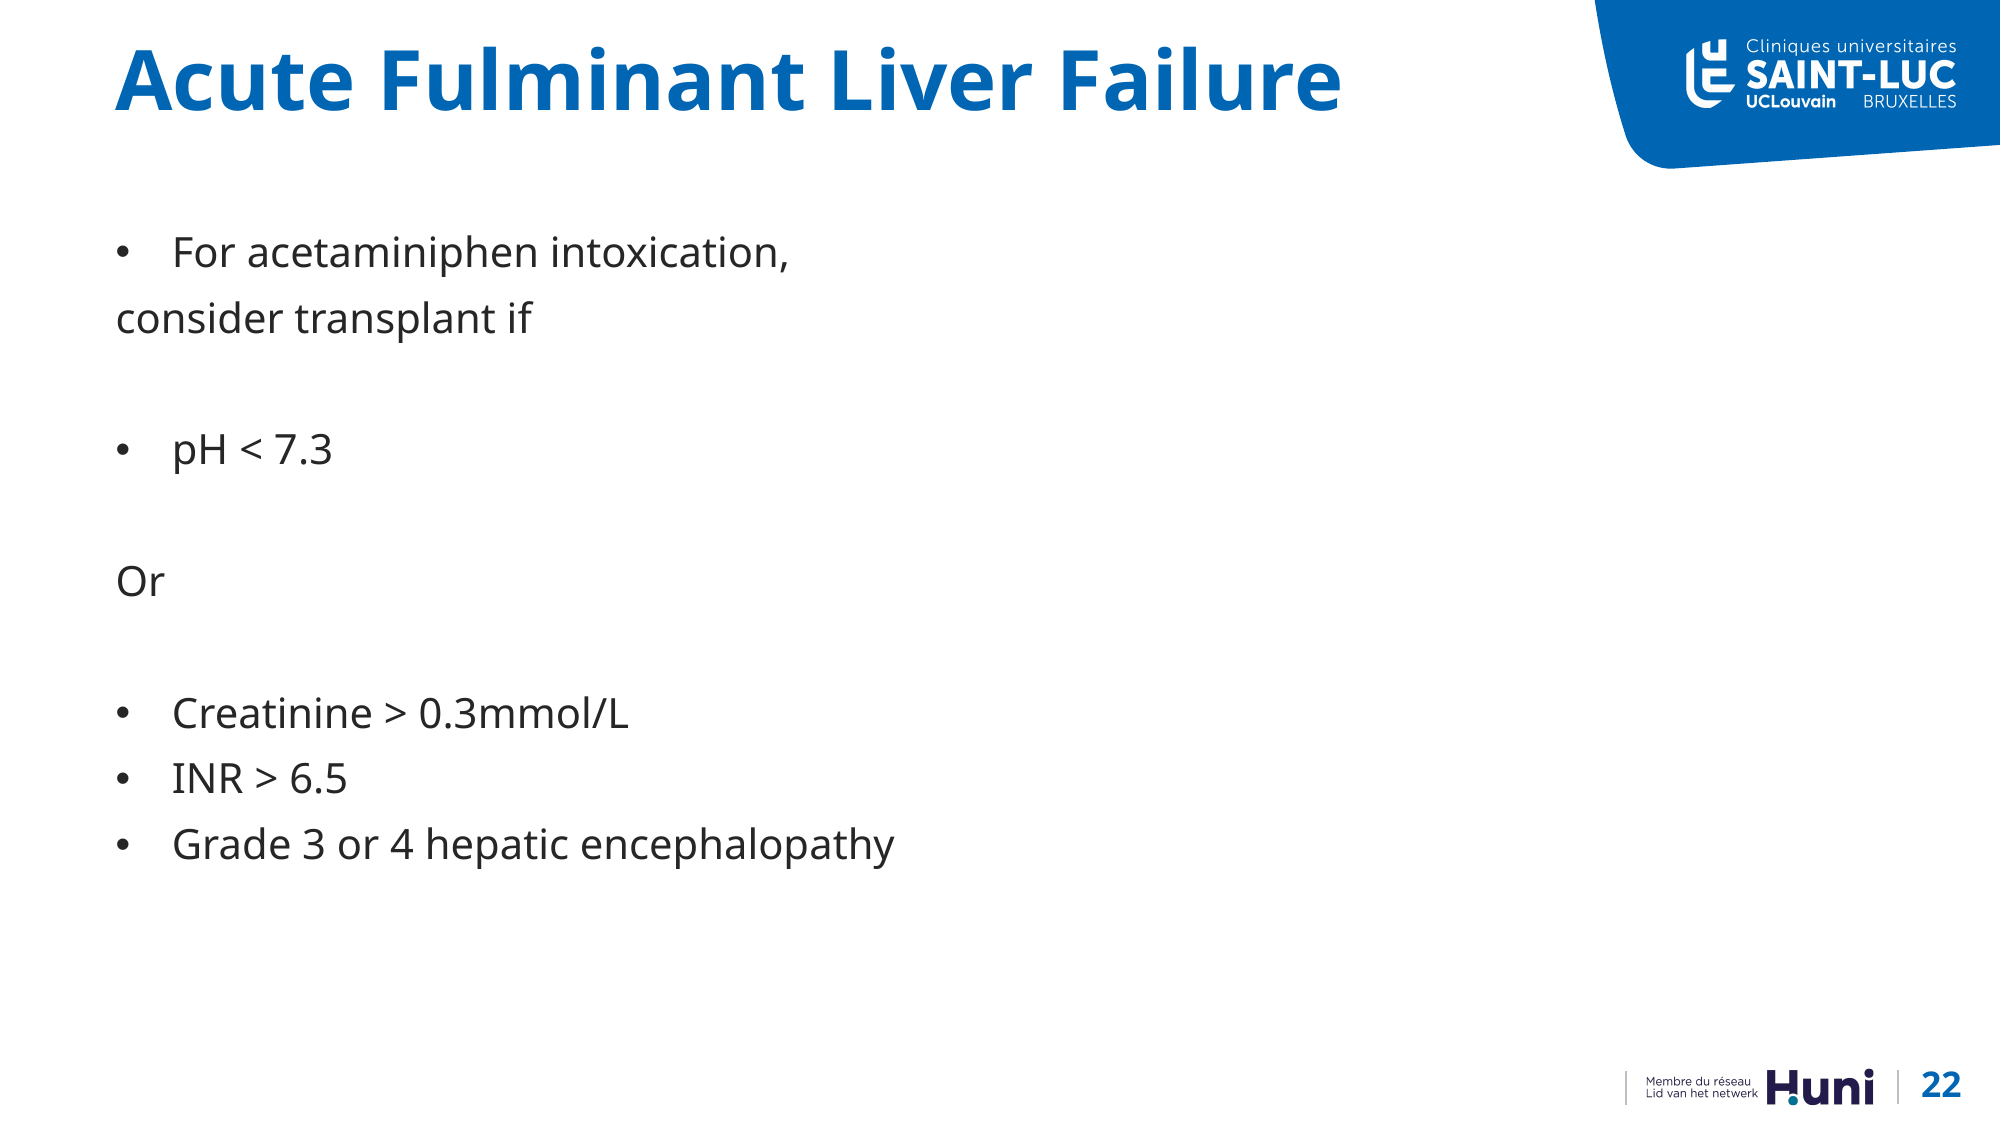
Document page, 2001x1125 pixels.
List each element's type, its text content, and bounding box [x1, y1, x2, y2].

title Acute Fulminant Liver Failure [115, 103, 1642, 229]
slide_number 22 [1921, 1067, 1992, 1111]
picture [1646, 1068, 1874, 1106]
list For acetaminiphen intoxication, consider transplant if pH < 7.3 Or Creatinine > 0.3mmol/L INR > 6.5 Grade 3 or 4 hepatic encephalopathy [115, 231, 1841, 909]
picture [1686, 39, 1956, 108]
